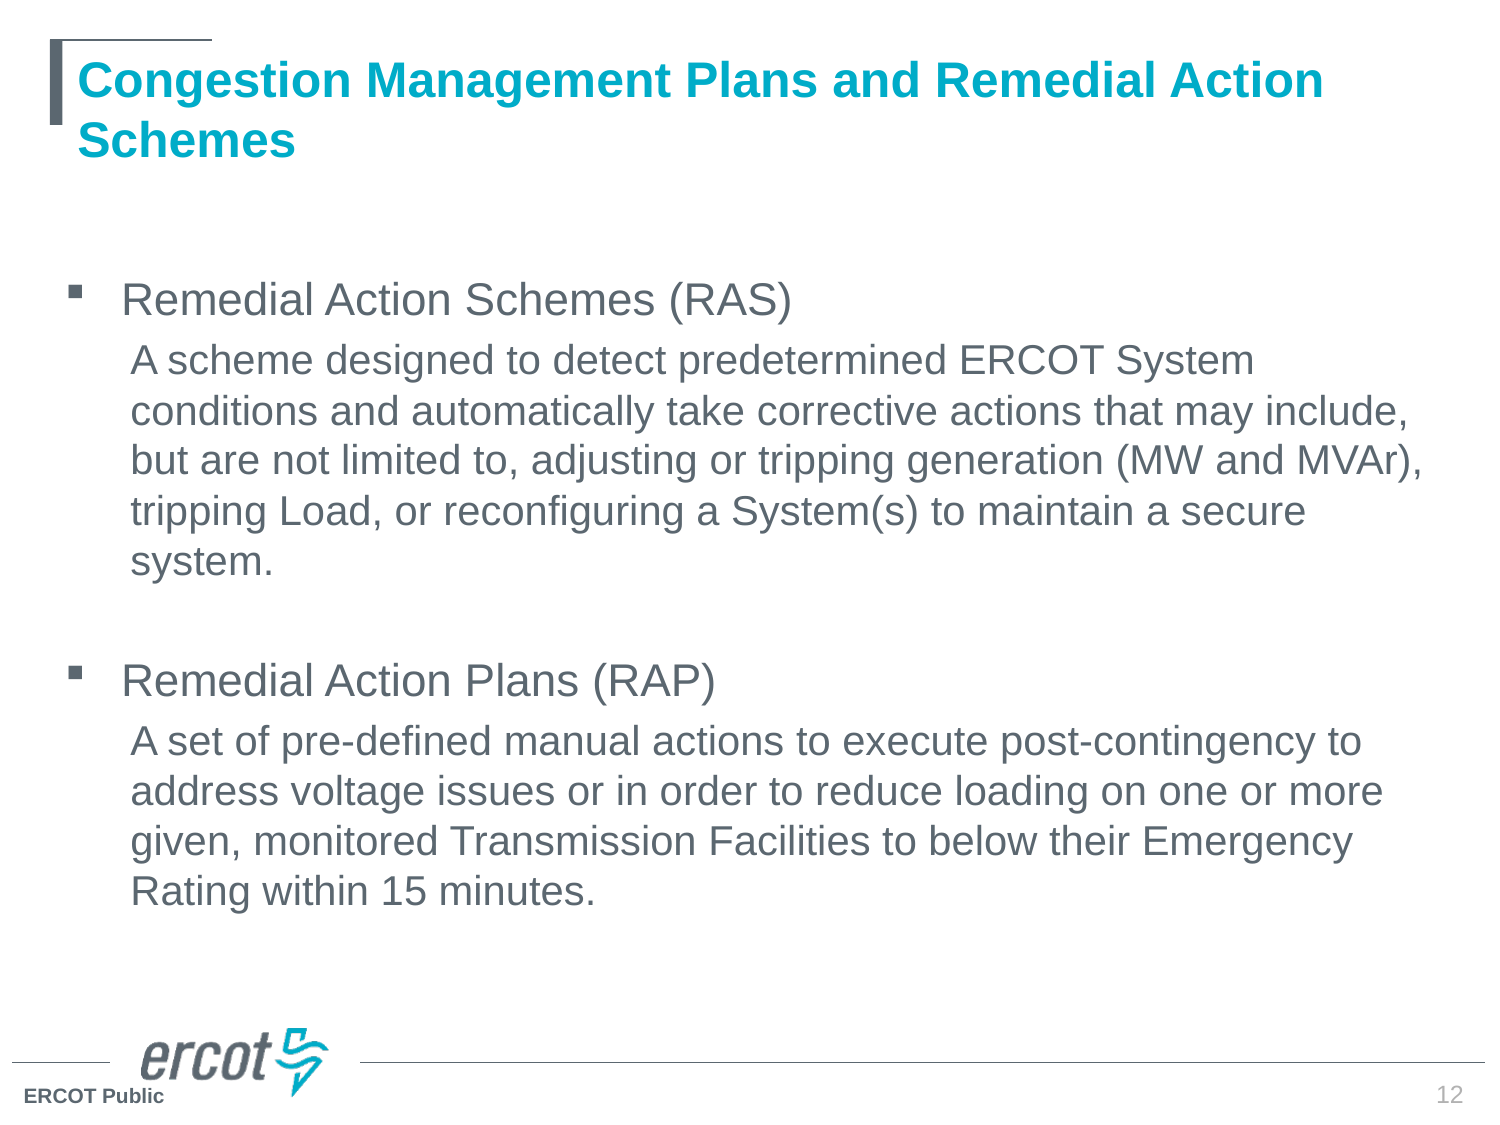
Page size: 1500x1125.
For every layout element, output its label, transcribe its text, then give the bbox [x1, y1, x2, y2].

picture [137, 1024, 332, 1100]
slide_number 12 [1412, 1076, 1488, 1112]
title Congestion Management Plans and Remedial Action Schemes [62, 39, 1450, 228]
list Remedial Action Schemes (RAS) A scheme designed to detect predetermined ERCOT System conditions and automatically take corrective actions that may include, but are not limited to, adjusting or tripping generation (MW and MVAr), tripping Load, or reconfiguring a System(s) to maintain a secure system. Remedial Action Plans (RAP) A set of pre-defined manual actions to execute post-contingency to address voltage issues or in order to reduce loading on one or more given, monitored Transmission Facilities to below their Emergency Rating within 15 minutes. [50, 262, 1450, 972]
